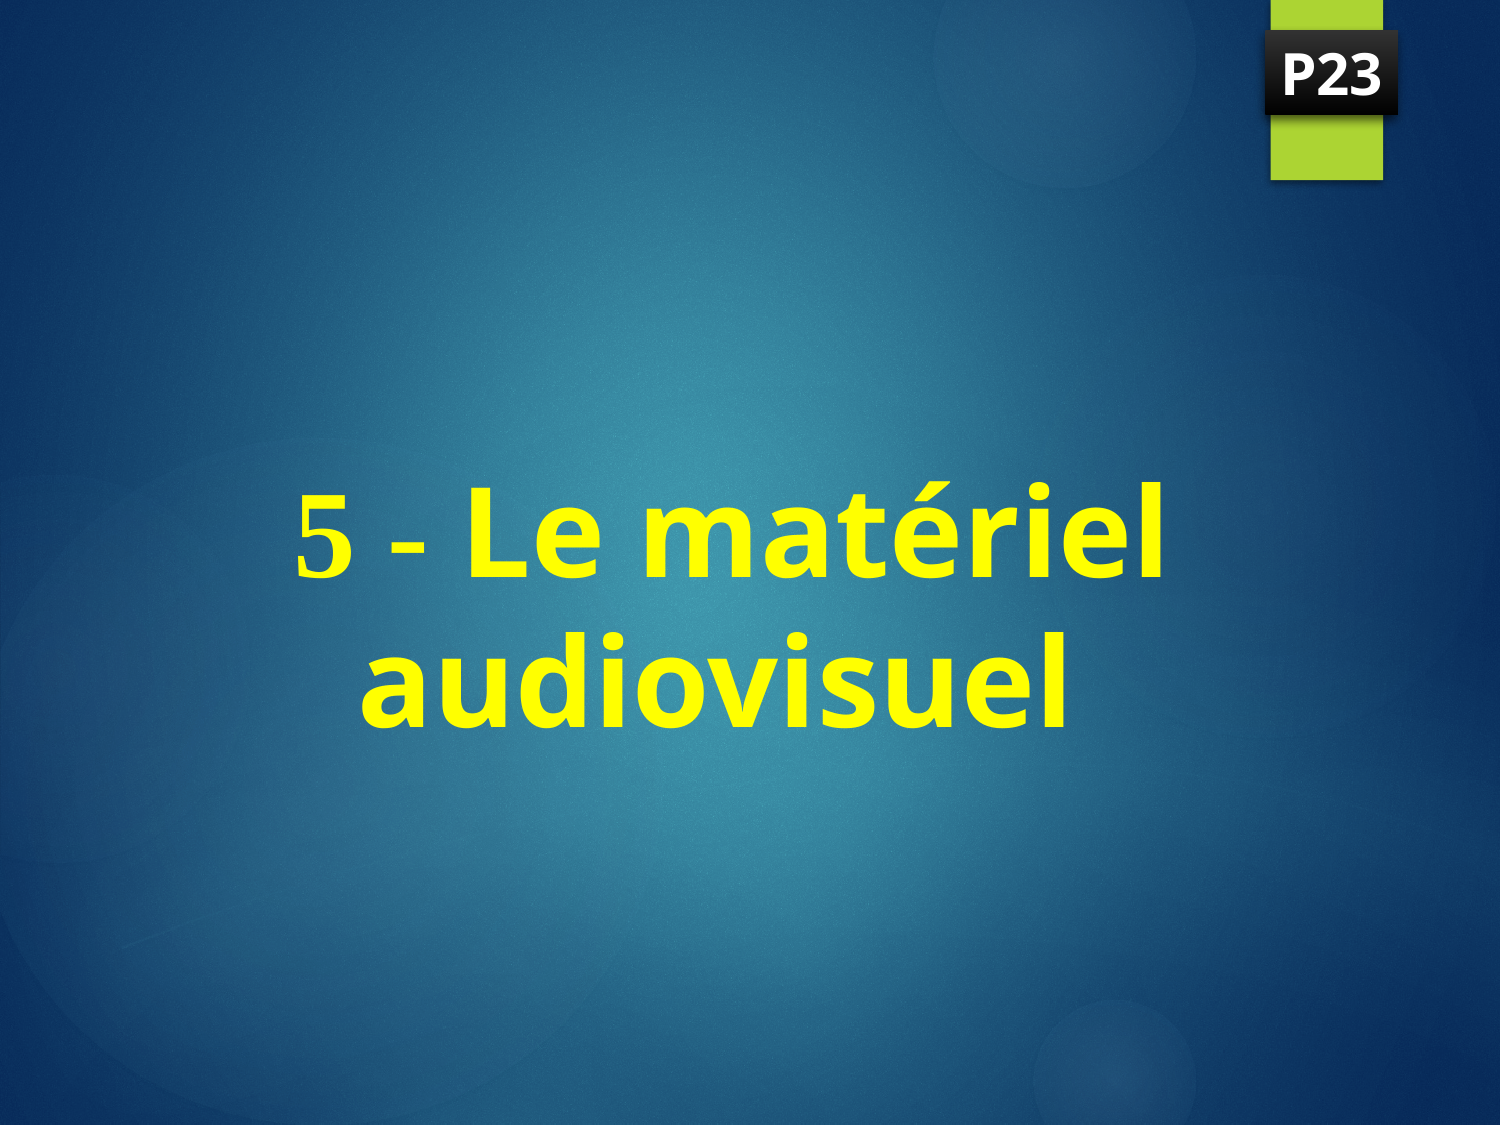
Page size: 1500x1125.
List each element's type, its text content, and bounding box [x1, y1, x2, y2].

text_box P23 [1265, 30, 1398, 115]
text_box 5 - Le matériel audiovisuel [0, 445, 1465, 760]
